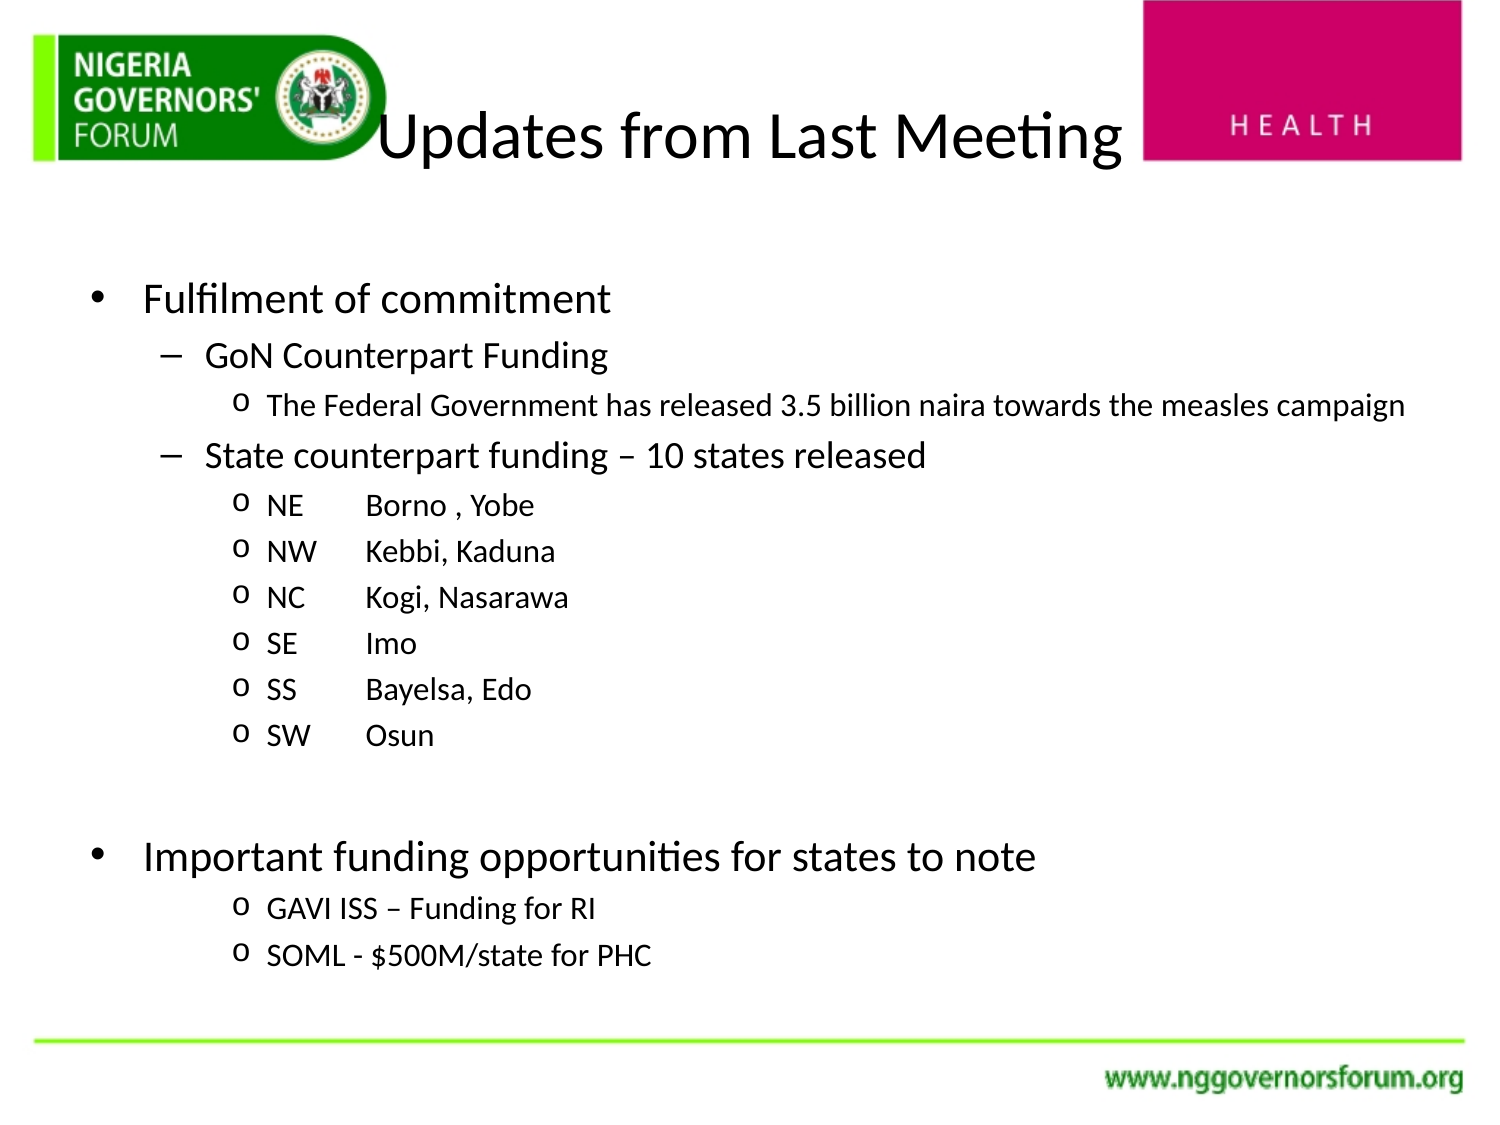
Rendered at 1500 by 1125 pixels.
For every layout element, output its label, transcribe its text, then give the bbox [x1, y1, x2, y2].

title Updates from Last Meeting [360, 42, 1140, 220]
picture [0, 0, 1500, 1125]
list Fulfilment of commitment GoN Counterpart Funding The Federal Government has released 3.5 billion naira towards the measles campaign State counterpart funding – 10 states released NE Borno , Yobe NW Kebbi, Kaduna NC Kogi, Nasarawa SE Imo SS Bayelsa, Edo SW Osun Important funding opportunities for states to note GAVI ISS – Funding for RI SOML - $500M/state for PHC [75, 262, 1425, 1005]
